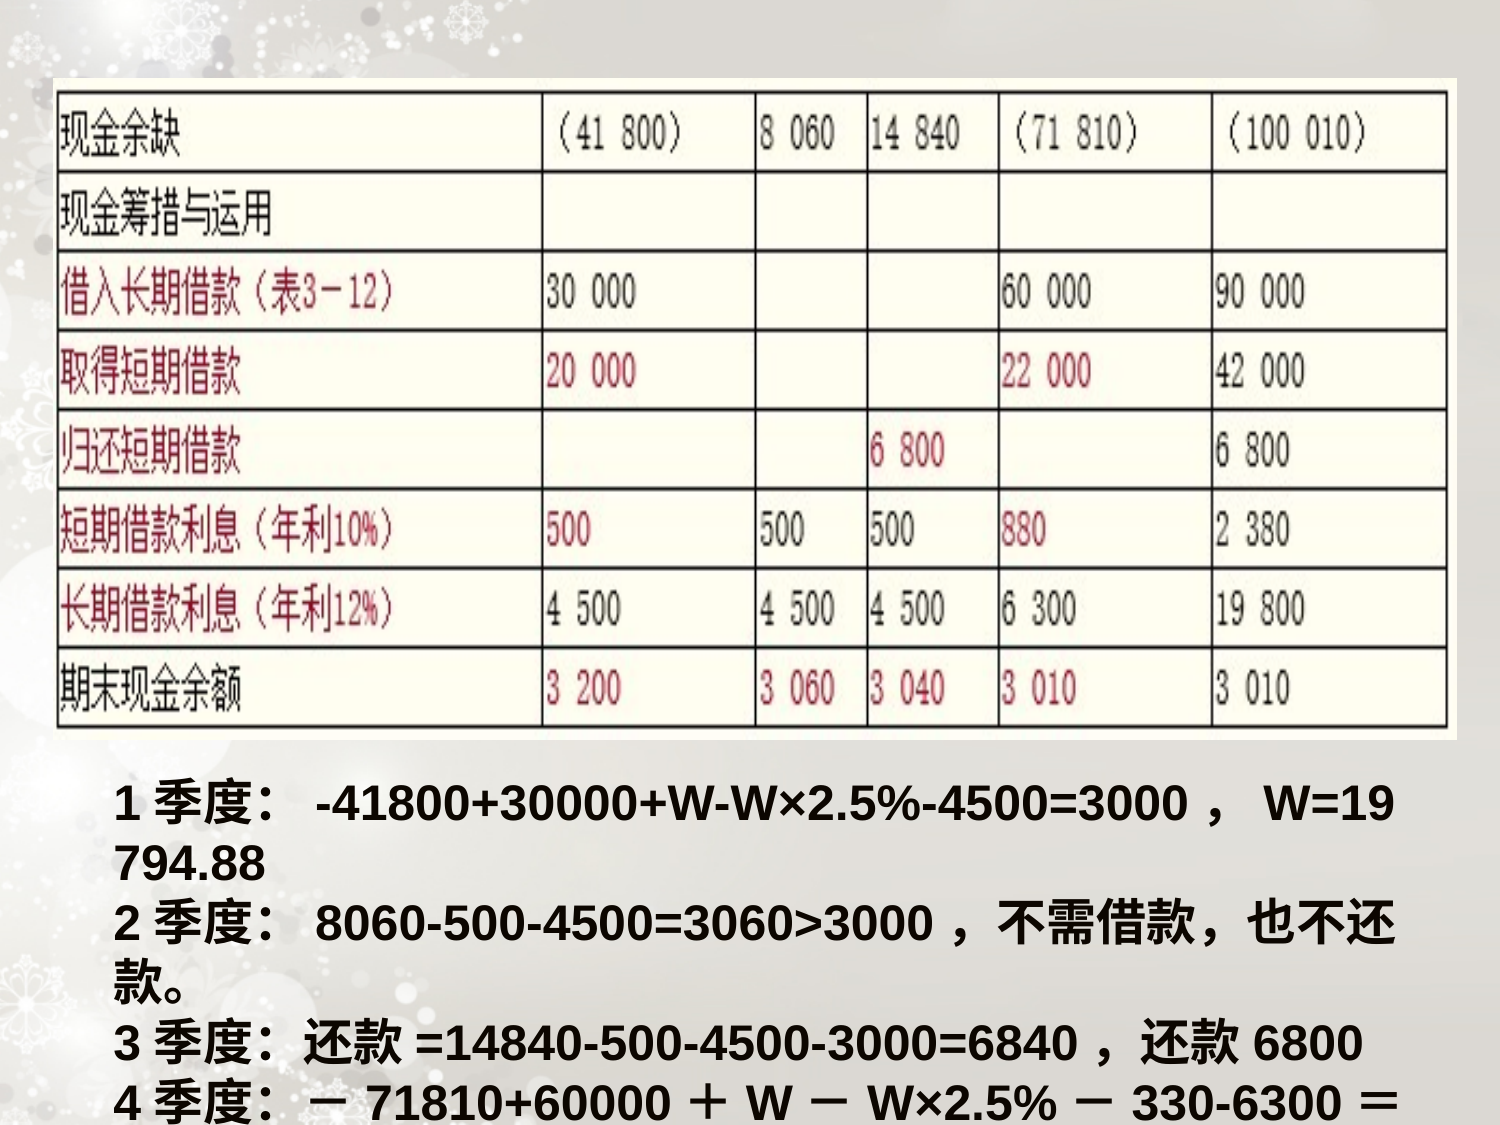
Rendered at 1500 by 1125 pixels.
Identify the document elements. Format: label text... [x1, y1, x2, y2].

picture [0, 0, 1500, 1125]
text_box 1季度：-41800+30000+W-W×2.5%-4500=3000，W=19 794.88 2季度：8060-500-4500=3060>3000，不需借款，也不还款。 3季度：还款=14840-500-4500-3000=6840，还款6800 4季度：－71810+60000＋W－W×2.5%－330-6300＝3 000，W＝21 989.74 [98, 763, 1458, 1125]
